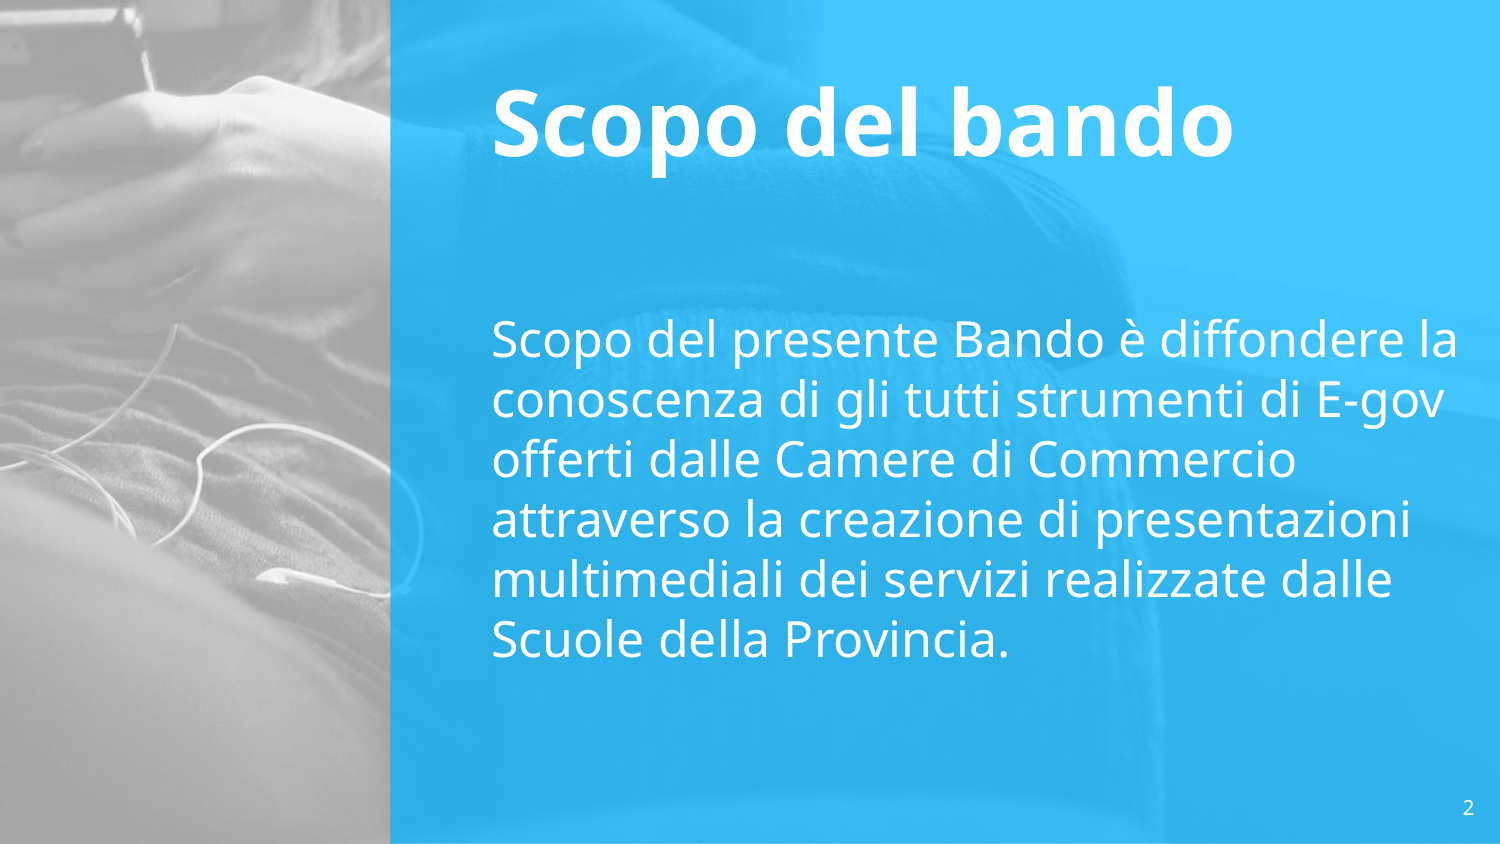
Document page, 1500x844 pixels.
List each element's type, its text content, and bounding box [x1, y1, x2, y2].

text_box Scopo del presente Bando è diffondere la conoscenza di gli tutti strumenti di E-gov offerti dalle Camere di Commercio attraverso la creazione di presentazioni multimediali dei servizi realizzate dalle Scuole della Provincia. [476, 291, 1500, 743]
title Scopo del bando [476, 49, 1415, 133]
picture [390, 0, 1500, 844]
slide_number 2 [1399, 779, 1490, 844]
